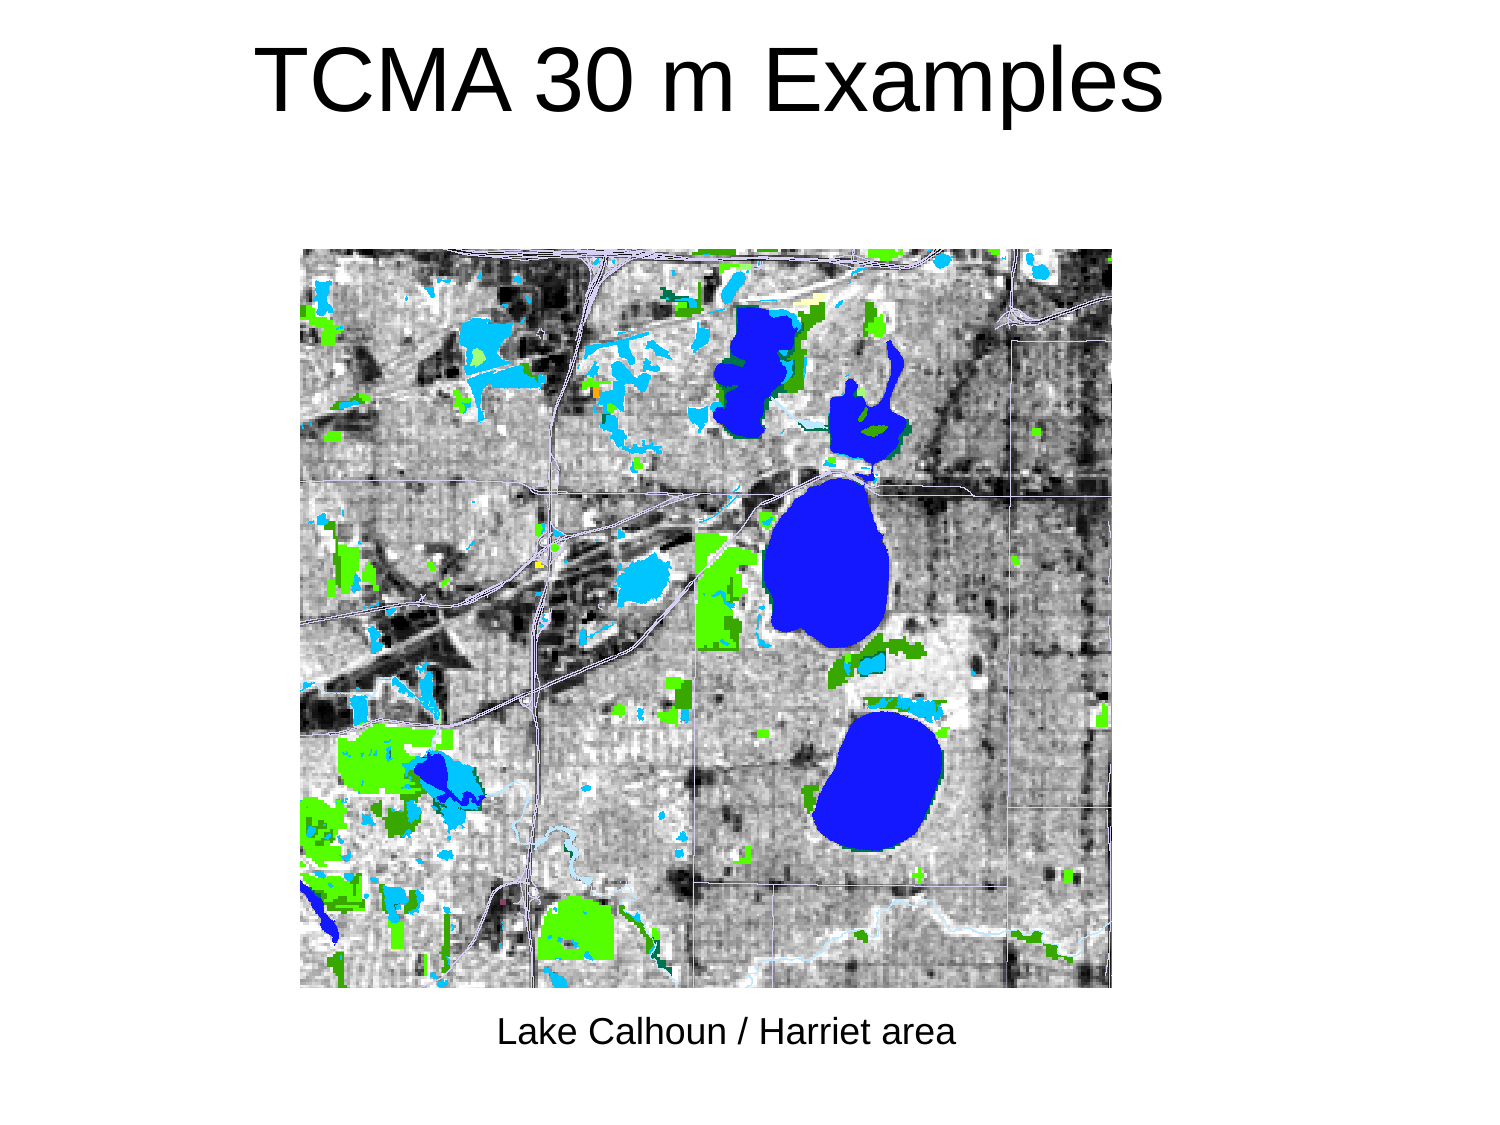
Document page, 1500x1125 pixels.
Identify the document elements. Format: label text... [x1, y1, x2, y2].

text_box Lake Calhoun / Harriet area [481, 999, 971, 1060]
title TCMA 30 m Examples [50, 12, 1370, 254]
picture [299, 249, 1112, 988]
